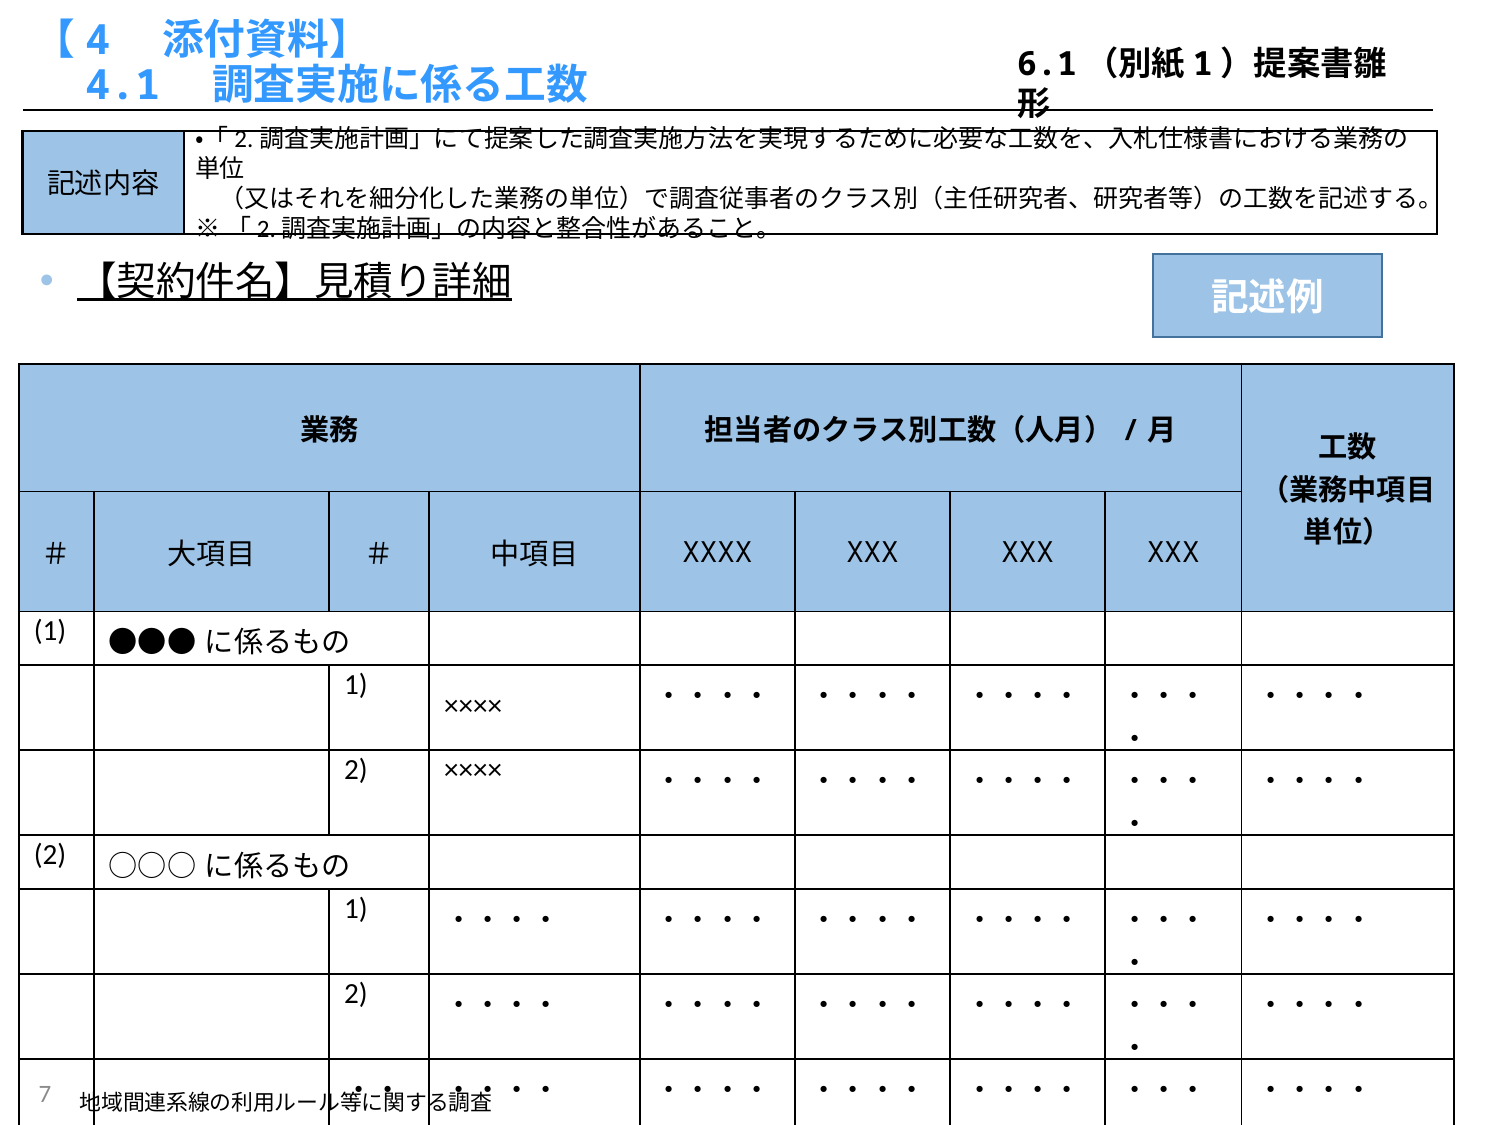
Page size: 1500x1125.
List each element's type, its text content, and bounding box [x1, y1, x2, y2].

table_cell ・・・・ [951, 1060, 1104, 1125]
table_cell [1242, 612, 1453, 664]
table_cell ・・・・ [641, 1060, 794, 1125]
table_cell ・・・・ [1242, 1060, 1453, 1125]
table_cell [1242, 836, 1453, 888]
table_cell ・・・・ [1106, 975, 1241, 1058]
table_cell ・・・・ [1106, 666, 1241, 749]
table_cell [95, 751, 328, 834]
table_cell ＃ [20, 492, 93, 611]
table_cell 大項目 [95, 492, 328, 611]
table_cell [796, 836, 949, 888]
table_cell ・・・・ [641, 666, 794, 749]
table_cell [951, 612, 1104, 664]
table_cell [20, 1060, 93, 1125]
table_cell [95, 890, 328, 973]
text_box 記述内容 [21, 130, 185, 235]
table_cell XXXX [641, 492, 794, 611]
table_cell ・・・・ [1242, 751, 1453, 834]
table_cell 中項目 [430, 492, 639, 611]
table_cell ・・・・ [430, 890, 639, 973]
text_box 6.1（別紙1）提案書雛形 [1002, 35, 1427, 130]
table_cell ・・・・ [1106, 1060, 1241, 1125]
table_cell ・・・・ [641, 751, 794, 834]
text_box ・「2.調査実施計画」にて提案した調査実施方法を実現するために必要な工数を、入札仕様書における業務の単位 （又はそれを細分化した業務の単位）で調査従事者のクラス別（主任研究者、研究者等）の工数を記述する。 ※「2.調査実施計画」の内容と整合性があること。 [185, 130, 1438, 235]
table_cell [95, 666, 328, 749]
table_cell ・・・・ [1106, 751, 1241, 834]
table_cell ・・・・ [430, 1060, 639, 1125]
table_cell 2) [330, 975, 428, 1058]
table_cell ・・・・ [430, 975, 639, 1058]
table_cell [20, 666, 93, 749]
table_cell XXX [1106, 492, 1241, 611]
table_cell ・・・・ [1106, 890, 1241, 973]
table_cell [430, 612, 639, 664]
table_cell [641, 836, 794, 888]
table_cell (2) [20, 836, 93, 888]
table_header 業務 [20, 365, 639, 491]
table_cell ・・・・ [641, 890, 794, 973]
table_cell [95, 975, 328, 1058]
table_cell 2) [330, 751, 428, 834]
table_cell ×××× [430, 751, 639, 834]
table_cell ・・・・ [796, 666, 949, 749]
list 【契約件名】見積り詳細 [24, 253, 1422, 363]
table_cell ・・・・ [796, 1060, 949, 1125]
table_cell ・・・・ [1242, 890, 1453, 973]
table_cell ・・・ [330, 1060, 428, 1125]
table_cell [20, 975, 93, 1058]
table_cell ・・・・ [1242, 666, 1453, 749]
text_box 記述例 [1152, 253, 1383, 338]
table_cell [1106, 612, 1241, 664]
table_cell ・・・・ [641, 975, 794, 1058]
title 【4 添付資料】 4.1 調査実施に係る工数 [18, 6, 1472, 121]
table_cell ●●●に係るもの [95, 612, 428, 664]
table_cell ○○○に係るもの [95, 836, 428, 888]
table_cell ・・・・ [796, 751, 949, 834]
table_cell ・・・・ [951, 751, 1104, 834]
table_cell [430, 836, 639, 888]
table_cell [951, 836, 1104, 888]
table_cell ・・・・ [951, 975, 1104, 1058]
table_cell [1106, 836, 1241, 888]
table_cell ・・・・ [951, 666, 1104, 749]
table_cell ・・・・ [951, 890, 1104, 973]
table_cell [95, 1060, 328, 1125]
table_cell ×××× [430, 666, 639, 749]
table_cell 1) [330, 890, 428, 973]
table_cell [641, 612, 794, 664]
table_cell 1) [330, 666, 428, 749]
table_cell ・・・・ [796, 890, 949, 973]
table_cell [796, 612, 949, 664]
table_cell XXX [796, 492, 949, 611]
table_header 担当者のクラス別工数（人月）/月 [641, 365, 1241, 491]
table_cell ＃ [330, 492, 428, 611]
table_cell ・・・・ [796, 975, 949, 1058]
table_cell ・・・・ [1242, 975, 1453, 1058]
slide_number 13 [0, 1062, 59, 1122]
table_cell XXX [951, 492, 1104, 611]
table_cell [20, 890, 93, 973]
table_cell (1) [20, 612, 93, 664]
table_header 工数 （業務中項目 単位） [1242, 365, 1453, 611]
table_cell [20, 751, 93, 834]
